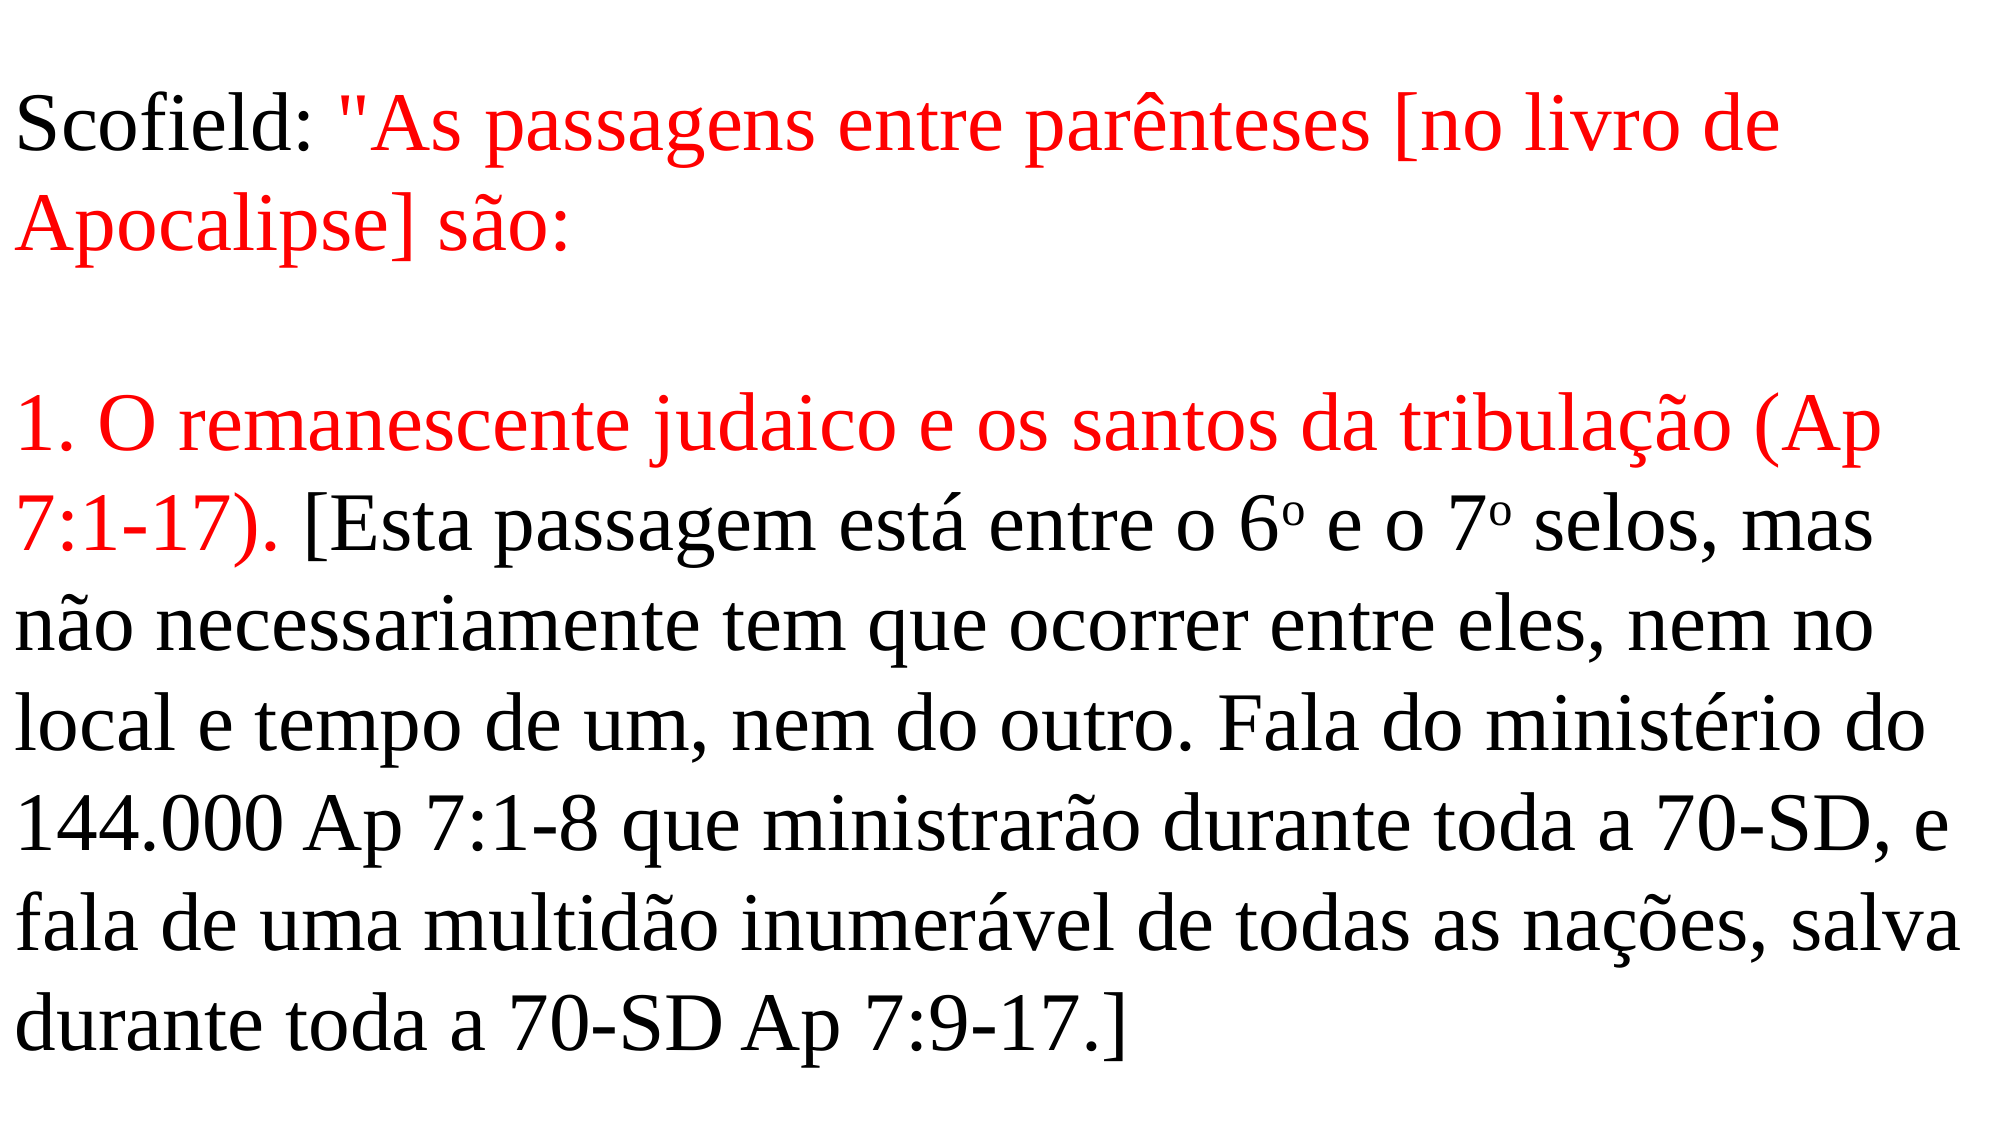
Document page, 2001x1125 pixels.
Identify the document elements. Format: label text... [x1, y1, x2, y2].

text_box Scofield: "As passagens entre parênteses [no livro de Apocalipse] são: 1. O remanescente judaico e os santos da tribulação (Ap 7:1-17). [Esta passagem está entre o 6o e o 7o selos, mas não necessariamente tem que ocorrer entre eles, nem no local e tempo de um, nem do outro. Fala do ministério do 144.000 Ap 7:1-8 que ministrarão durante toda a 70-SD, e fala de uma multidão inumerável de todas as nações, salva durante toda a 70-SD Ap 7:9-17.] [0, 0, 2000, 1075]
